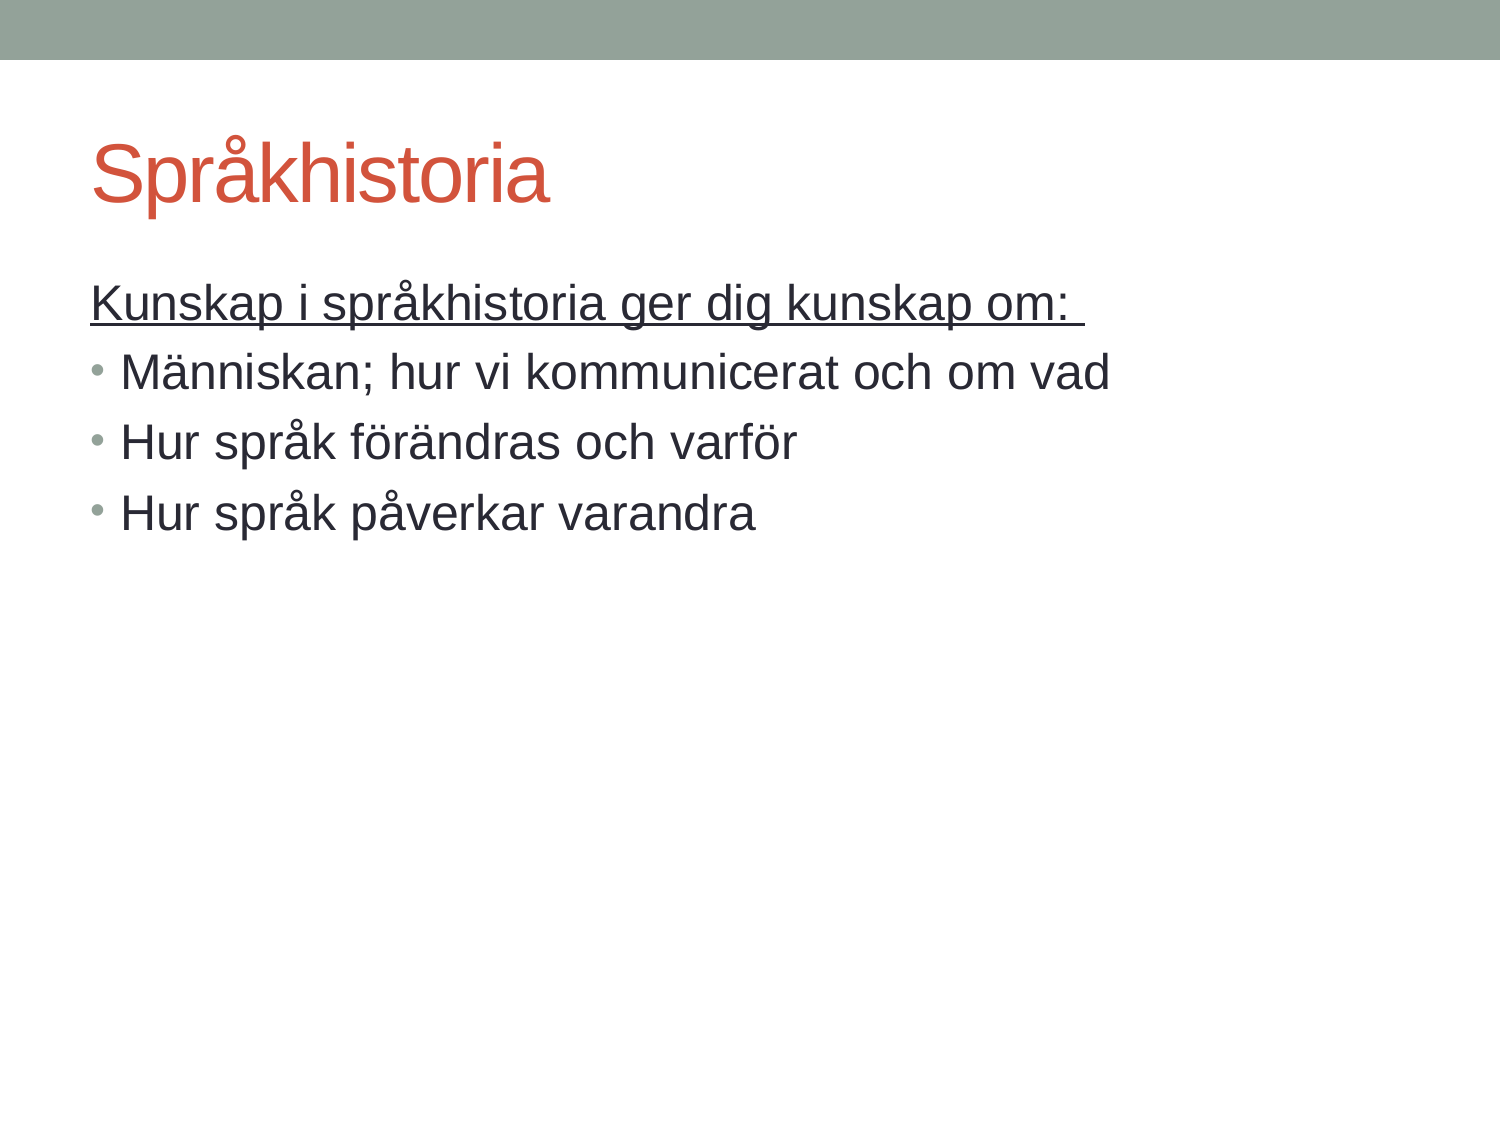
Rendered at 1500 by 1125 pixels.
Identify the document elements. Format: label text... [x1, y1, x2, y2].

list Kunskap i språkhistoria ger dig kunskap om: Människan; hur vi kommunicerat och om vad Hur språk förändras och varför Hur språk påverkar varandra [75, 262, 1425, 1063]
title Språkhistoria [75, 87, 1425, 250]
